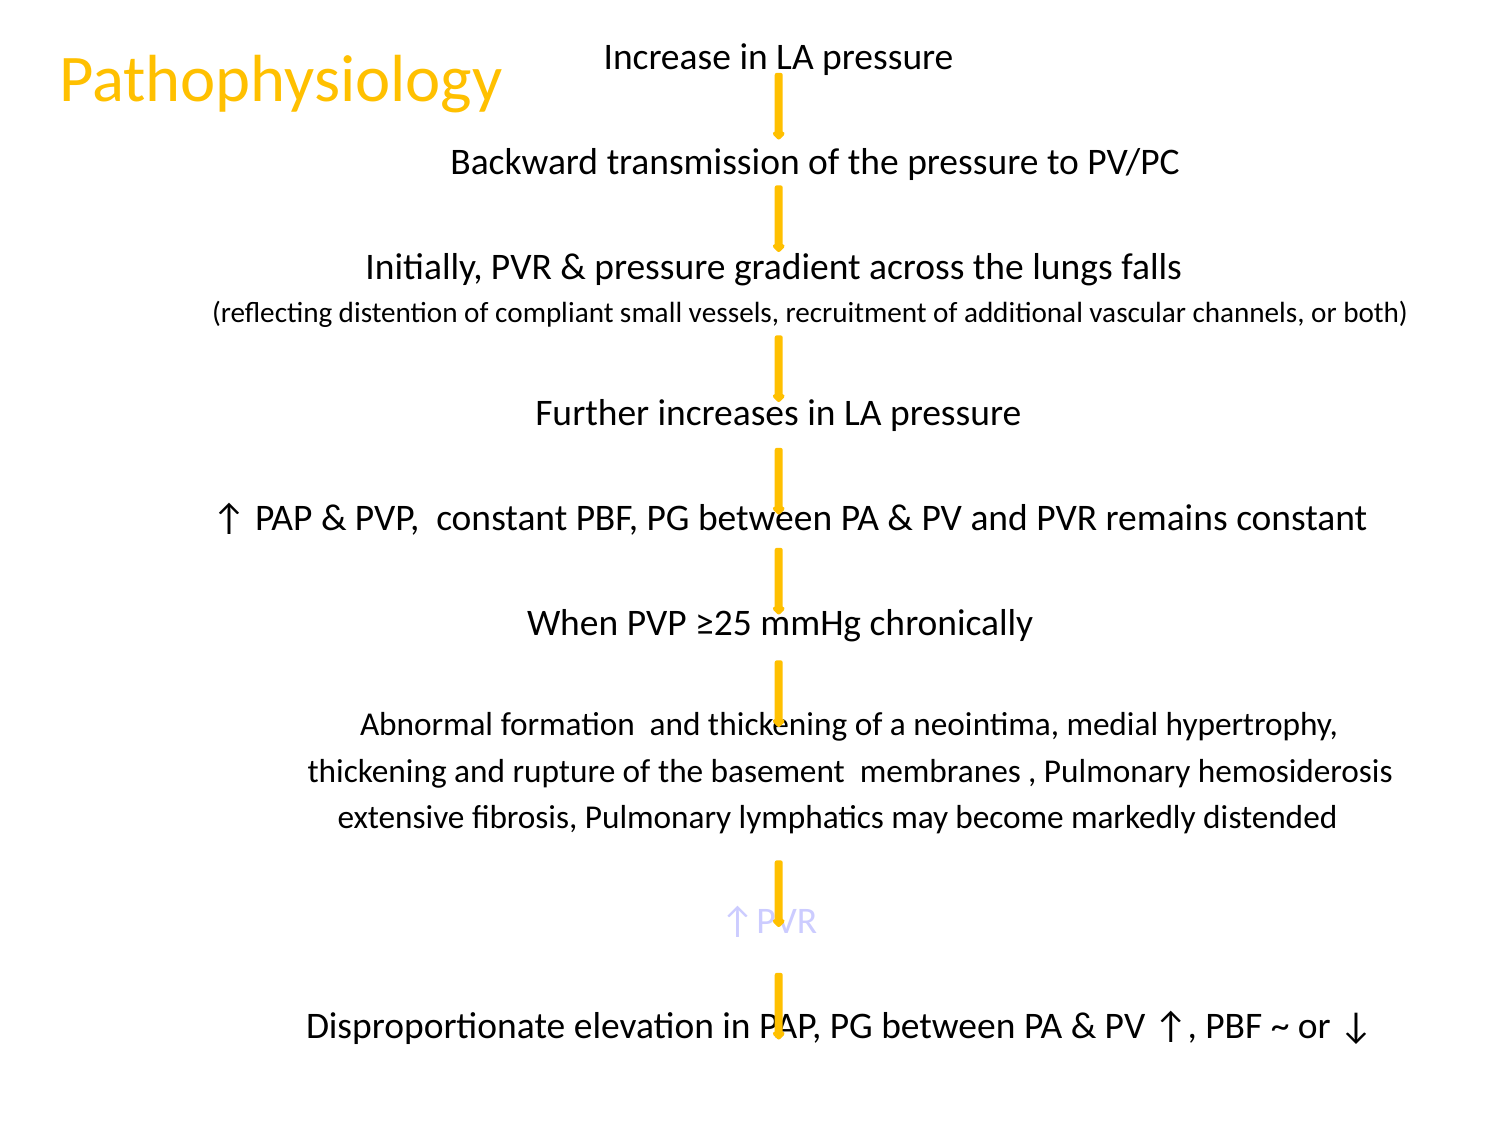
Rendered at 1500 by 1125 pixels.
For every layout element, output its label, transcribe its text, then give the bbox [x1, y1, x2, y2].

text_box [774, 337, 783, 400]
text_box [774, 862, 783, 925]
text_box [774, 974, 783, 1038]
text_box [774, 74, 783, 138]
text_box [774, 662, 783, 725]
text_box [774, 549, 783, 613]
text_box [774, 187, 783, 250]
list Increase in LA pressure Backward transmission of the pressure to PV/PC Initially, PVR & pressure gradient across the lungs falls (reflecting distention of compliant small vessels, recruitment of additional vascular channels, or both) Further increases in LA pressure ↑ PAP & PVP, constant PBF, PG between PA & PV and PVR remains constant When PVP ≥25 mmHg chronically Abnormal formation and thickening of a neointima, medial hypertrophy, thickening and rupture of the basement membranes , Pulmonary hemosiderosis extensive fibrosis, Pulmonary lymphatics may become markedly distended ↑PVR Disproportionate elevation in PAP, PG between PA & PV ↑, PBF ~ or ↓ [112, 24, 1475, 1088]
text_box [774, 449, 783, 513]
title Pathophysiology [24, 24, 112, 125]
